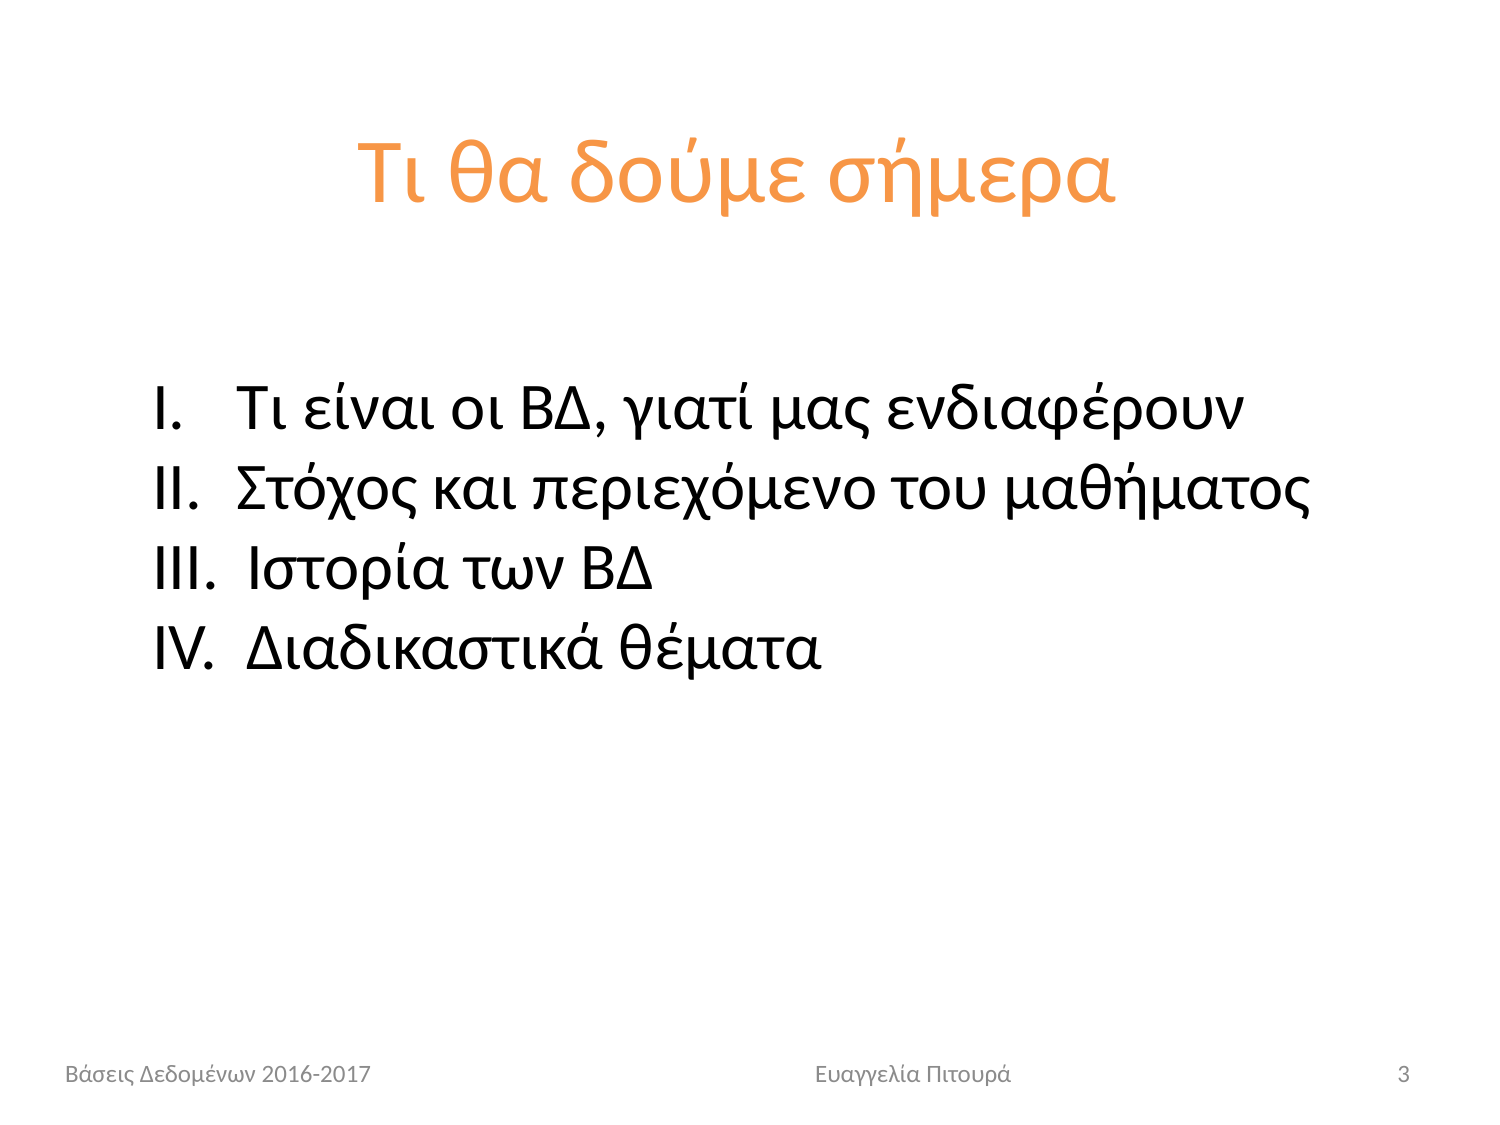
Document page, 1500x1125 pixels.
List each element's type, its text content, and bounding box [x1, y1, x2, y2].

slide_number 3 [1230, 1042, 1425, 1103]
footer Βάσεις Δεδομένων 2016-2017 Ευαγγελία Πιτουρά [50, 1042, 1230, 1103]
text_box Τι είναι οι ΒΔ, γιατί μας ενδιαφέρουν Στόχος και περιεχόμενο του μαθήματος Ιστορία των ΒΔ Διαδικαστικά θέματα [62, 355, 1328, 690]
text_box Τι θα δούμε σήμερα [62, 72, 1413, 260]
